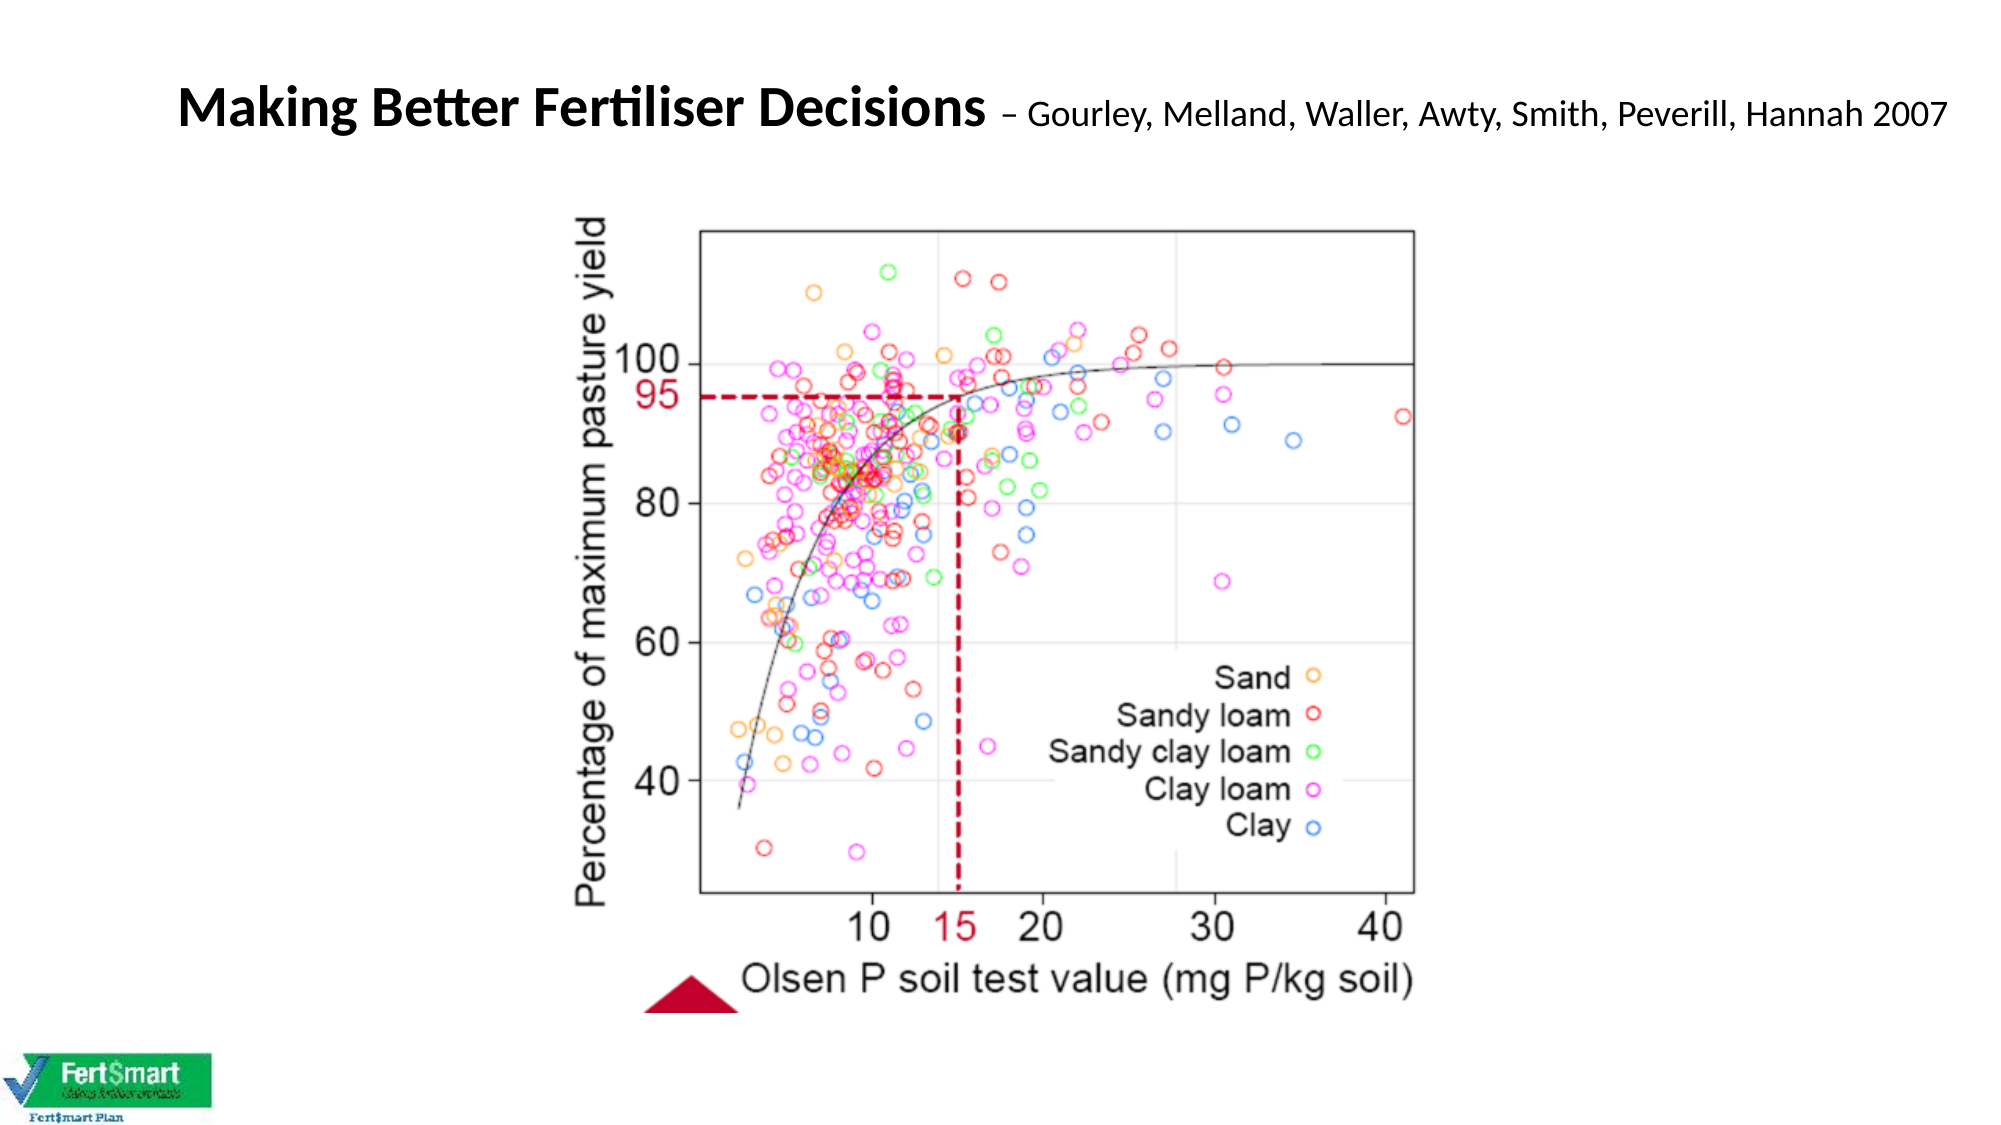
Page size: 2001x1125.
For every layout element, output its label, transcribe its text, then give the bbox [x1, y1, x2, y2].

picture [0, 1052, 215, 1125]
text_box Making Better Fertiliser Decisions – Gourley, Melland, Waller, Awty, Smith, Peverill, Hannah 2007 [162, 61, 1973, 146]
picture [559, 201, 1437, 1013]
